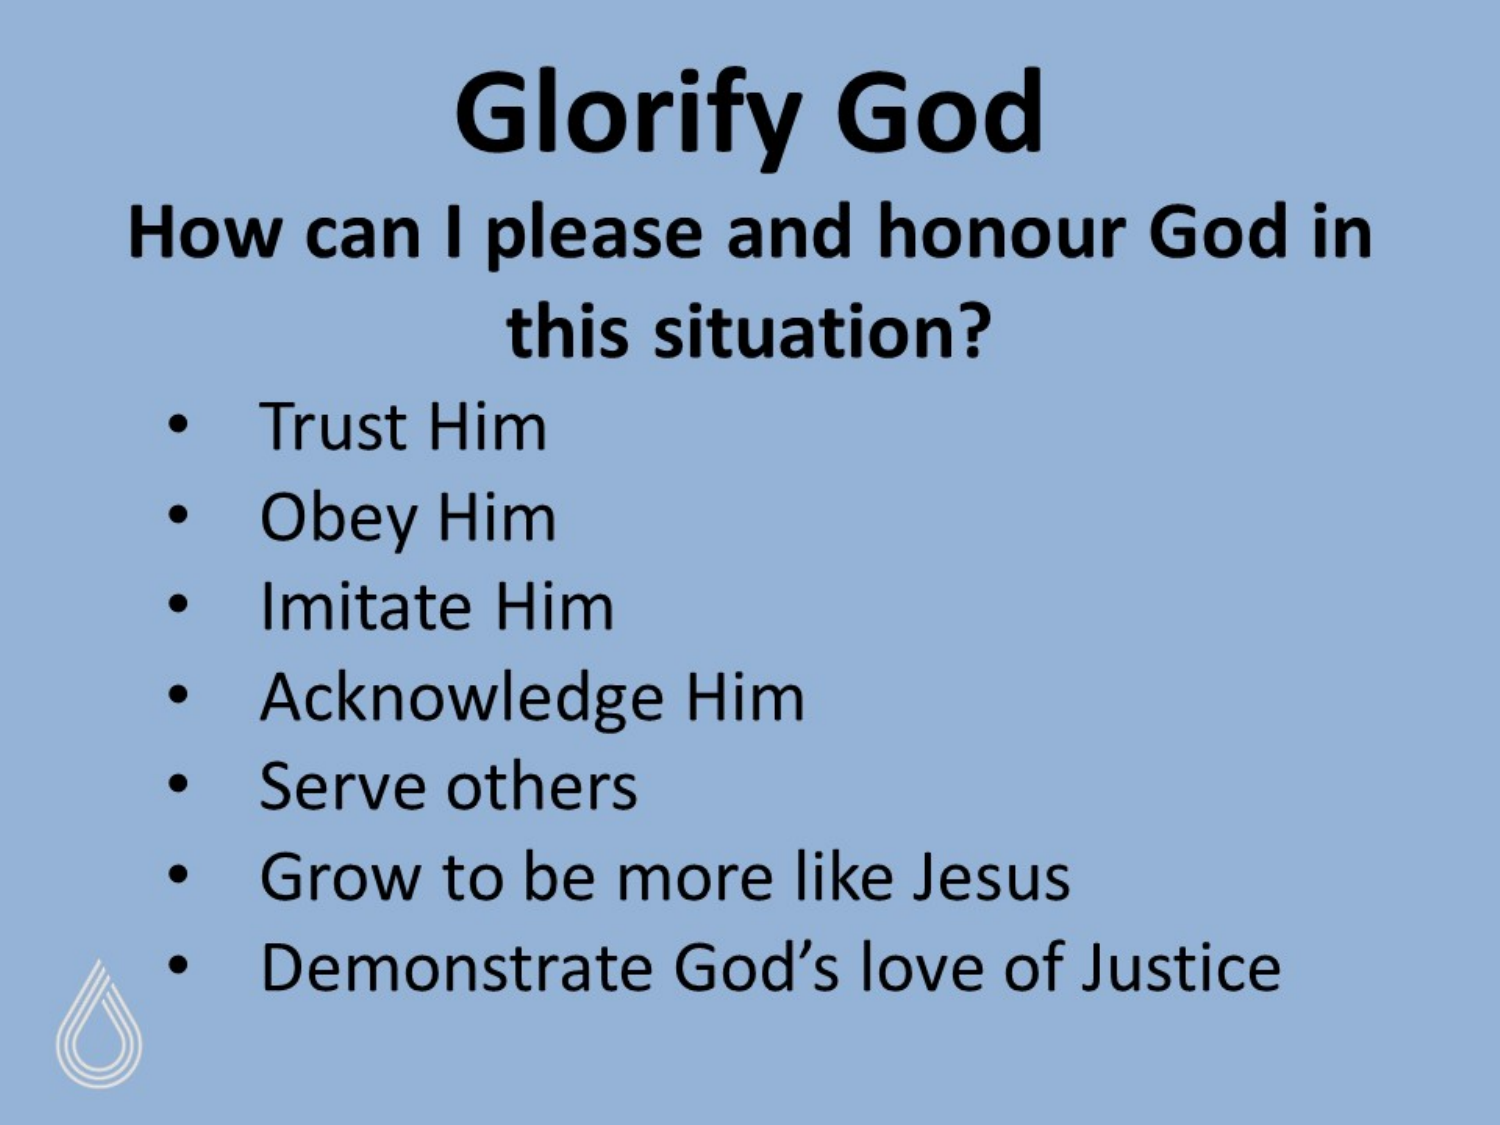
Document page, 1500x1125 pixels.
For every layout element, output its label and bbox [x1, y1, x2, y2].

list [0, 0, 1500, 1125]
